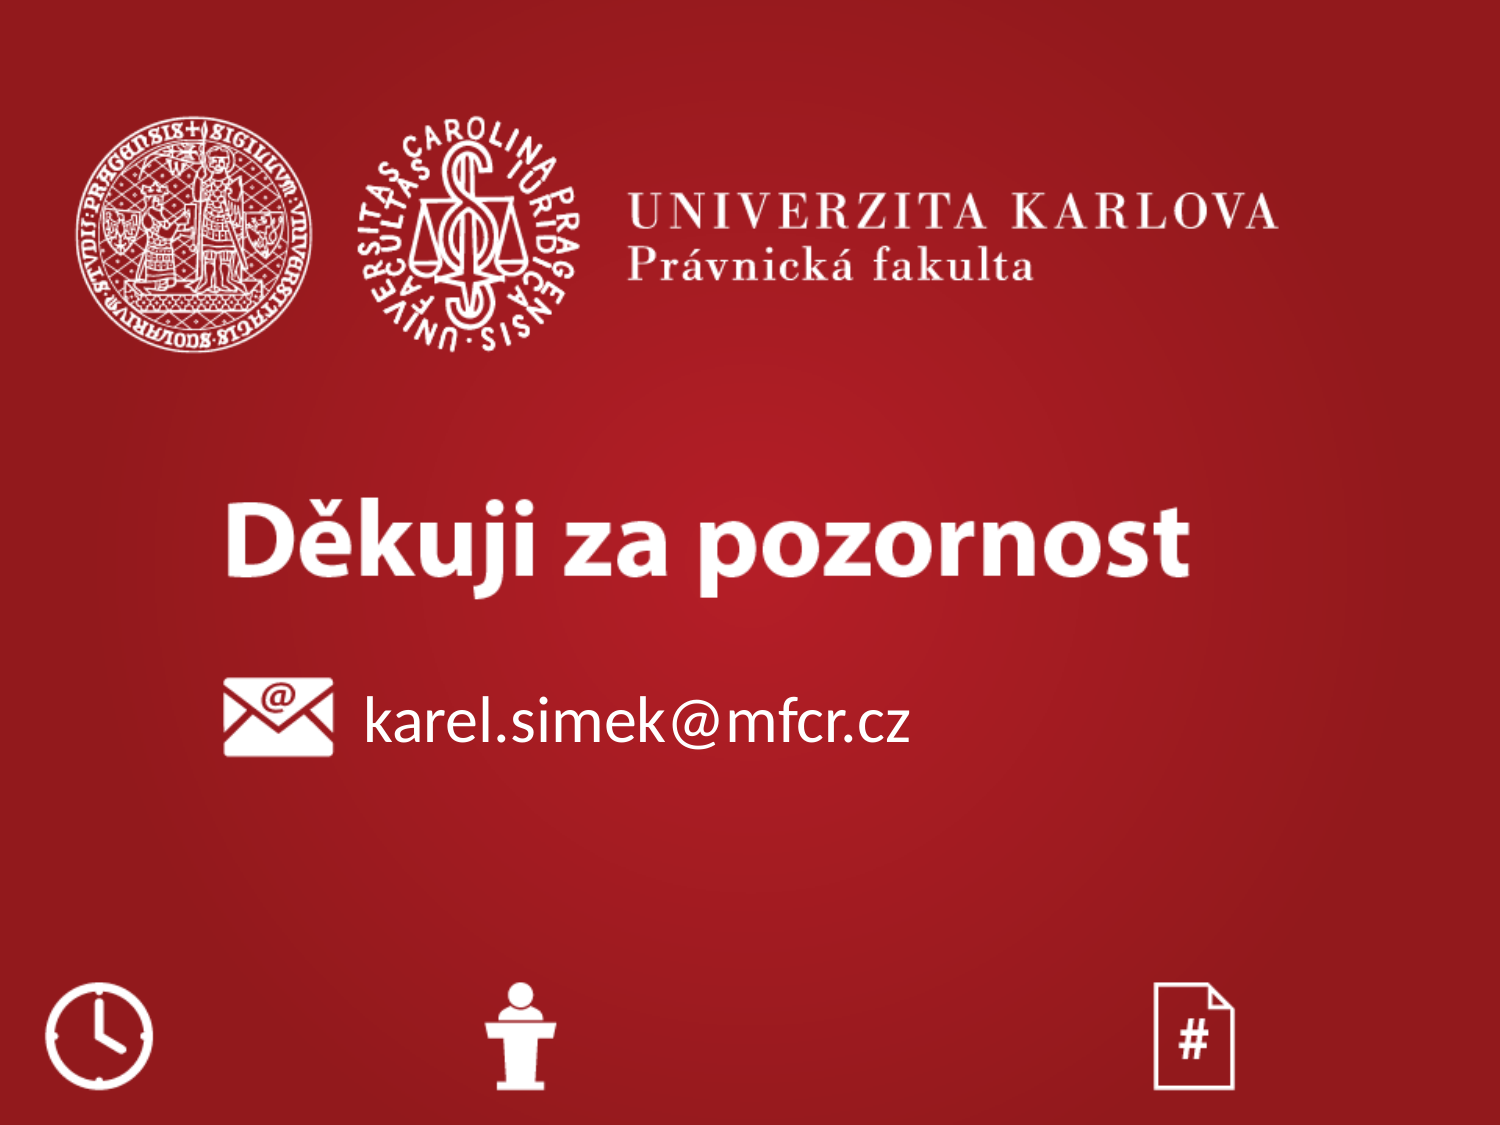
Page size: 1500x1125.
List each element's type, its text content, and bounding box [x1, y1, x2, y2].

picture [0, 0, 1500, 1125]
list karel.simek@mfcr.cz [348, 668, 1235, 764]
